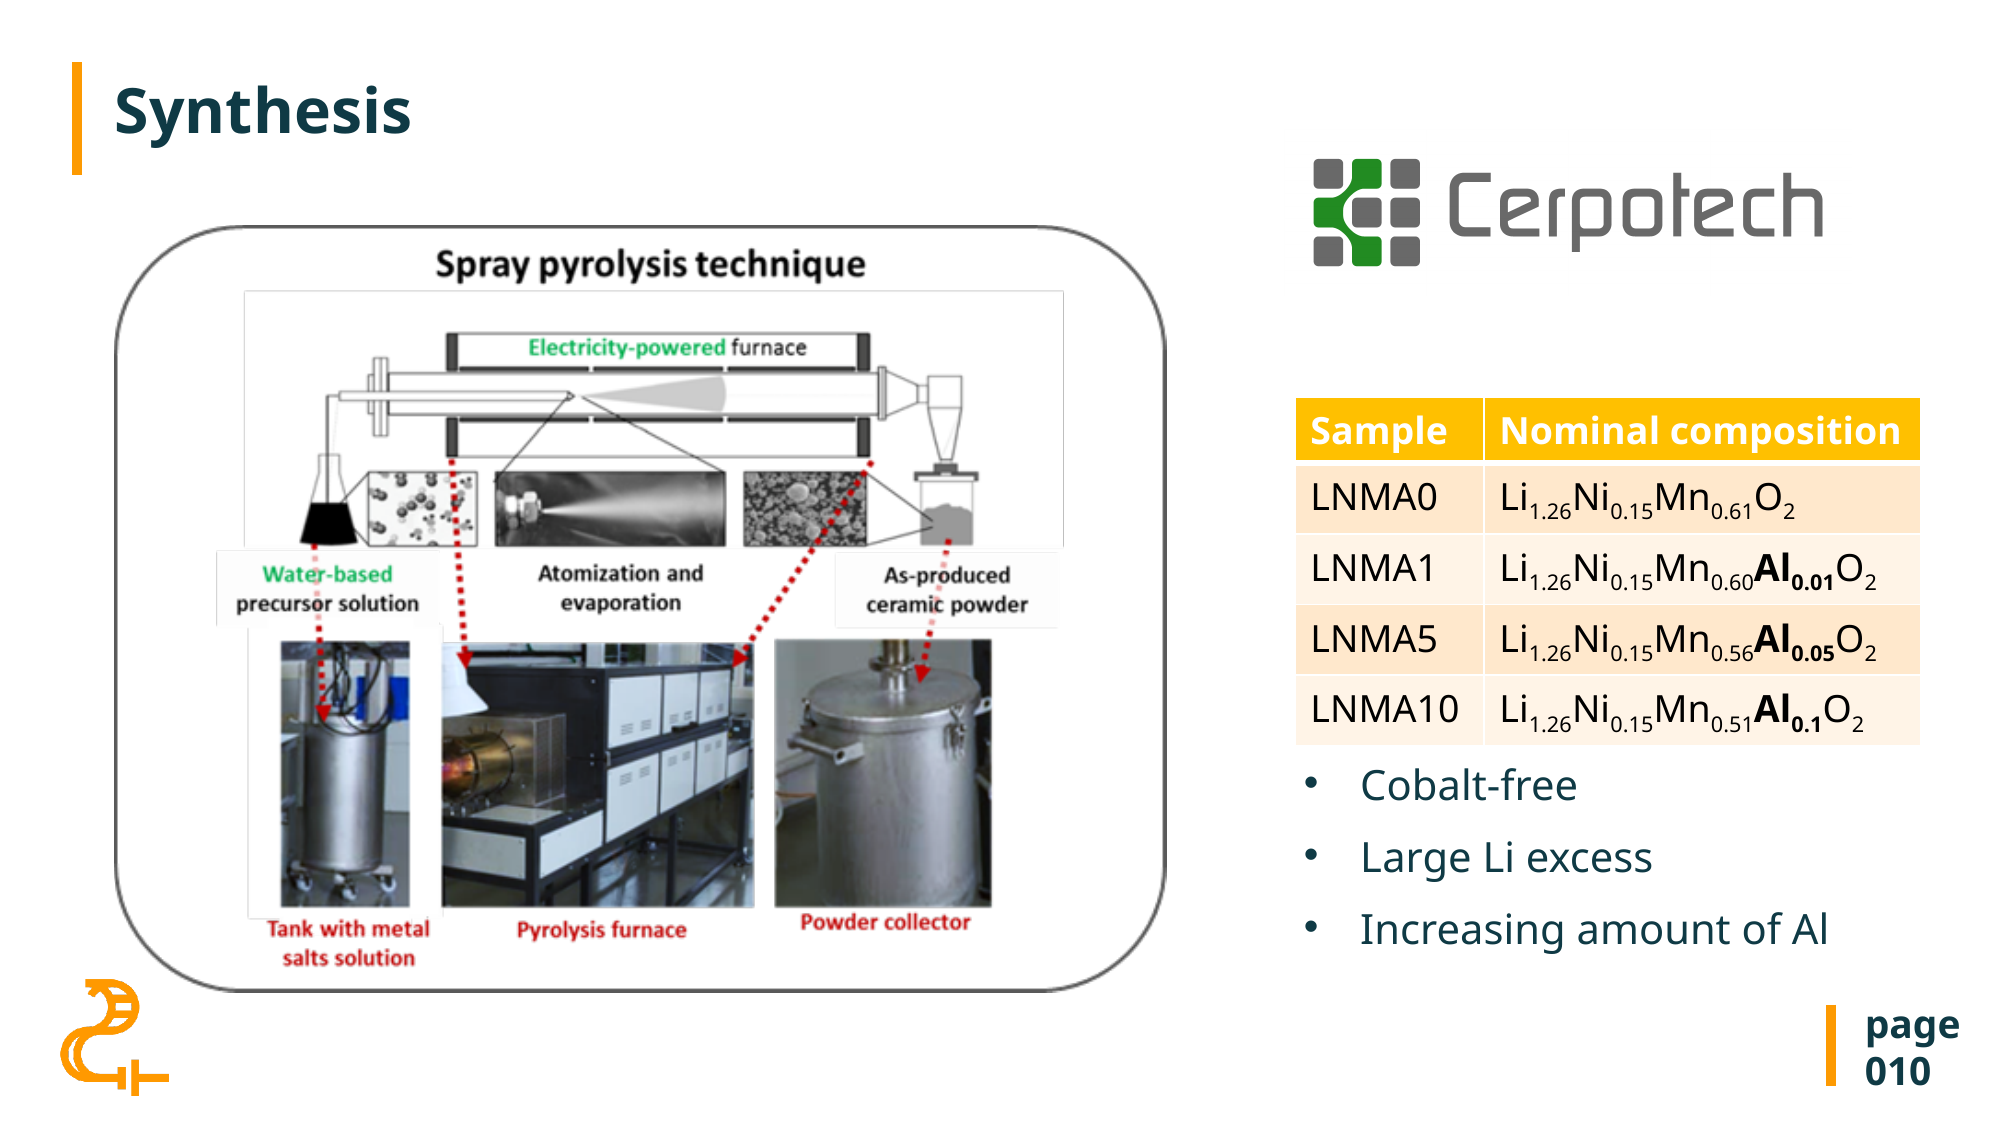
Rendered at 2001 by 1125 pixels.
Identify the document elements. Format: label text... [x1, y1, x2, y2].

table_cell Li1.26Ni0.15Mn0.51Al0.1O2 [1485, 676, 1920, 745]
table_cell LNMA1 [1296, 535, 1483, 604]
table_cell Li1.26Ni0.15Mn0.61O2 [1485, 466, 1920, 533]
table_cell Li1.26Ni0.15Mn0.56Al0.05O2 [1485, 605, 1920, 674]
title Synthesis [99, 71, 1875, 155]
table_cell LNMA5 [1296, 605, 1483, 674]
table_header Sample [1296, 398, 1483, 460]
picture [60, 225, 1167, 1096]
text_box Cobalt-free Large Li excess Increasing amount of Al [1288, 751, 1886, 1016]
table_header Nominal composition [1485, 398, 1920, 460]
slide_number page 010 [1850, 992, 2000, 1102]
picture [1284, 129, 1852, 296]
table_cell Li1.26Ni0.15Mn0.60Al0.01O2 [1485, 535, 1920, 604]
table_cell LNMA0 [1296, 466, 1483, 533]
table_cell LNMA10 [1296, 676, 1483, 745]
